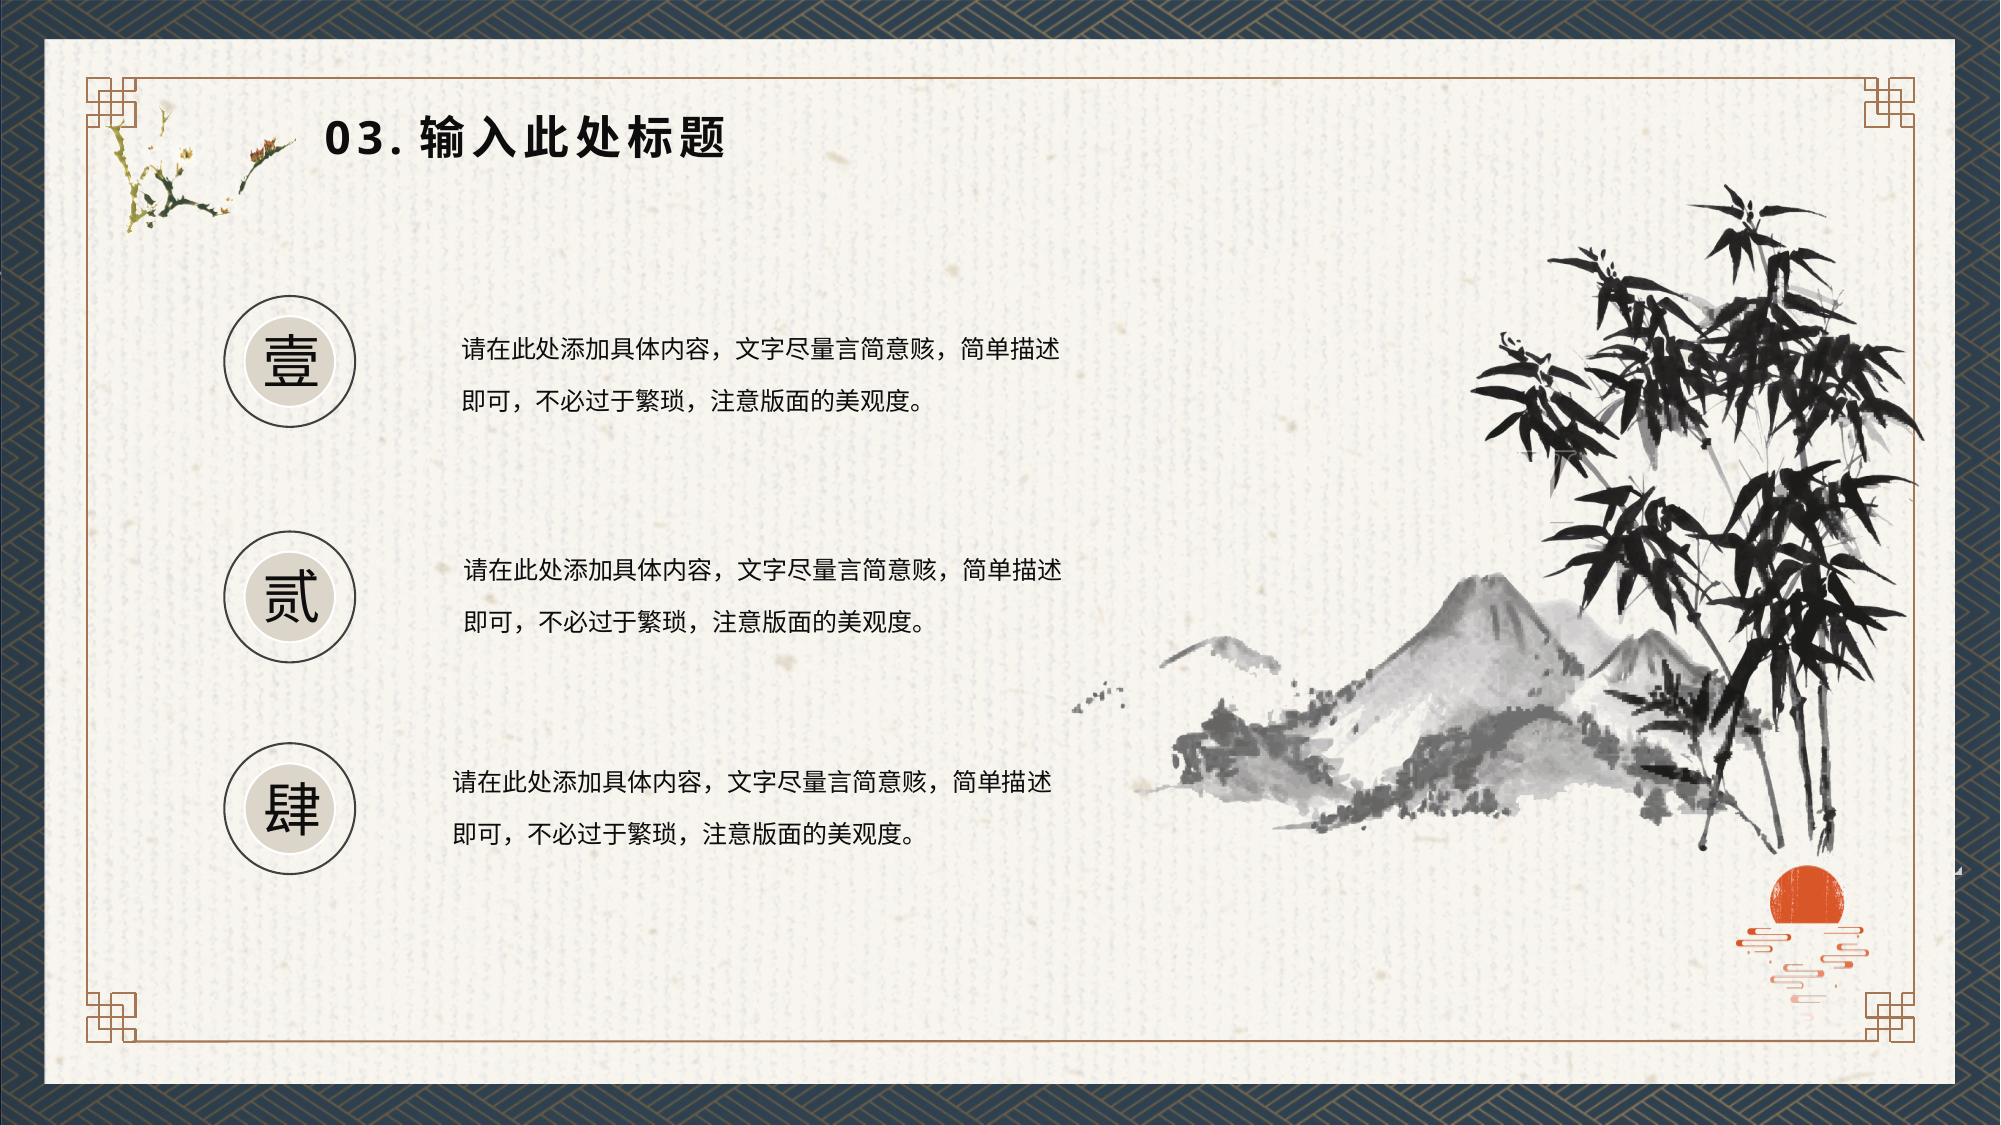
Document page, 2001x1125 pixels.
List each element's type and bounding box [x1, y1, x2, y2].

picture [2, 0, 2000, 1125]
text_box [85, 77, 1916, 1043]
